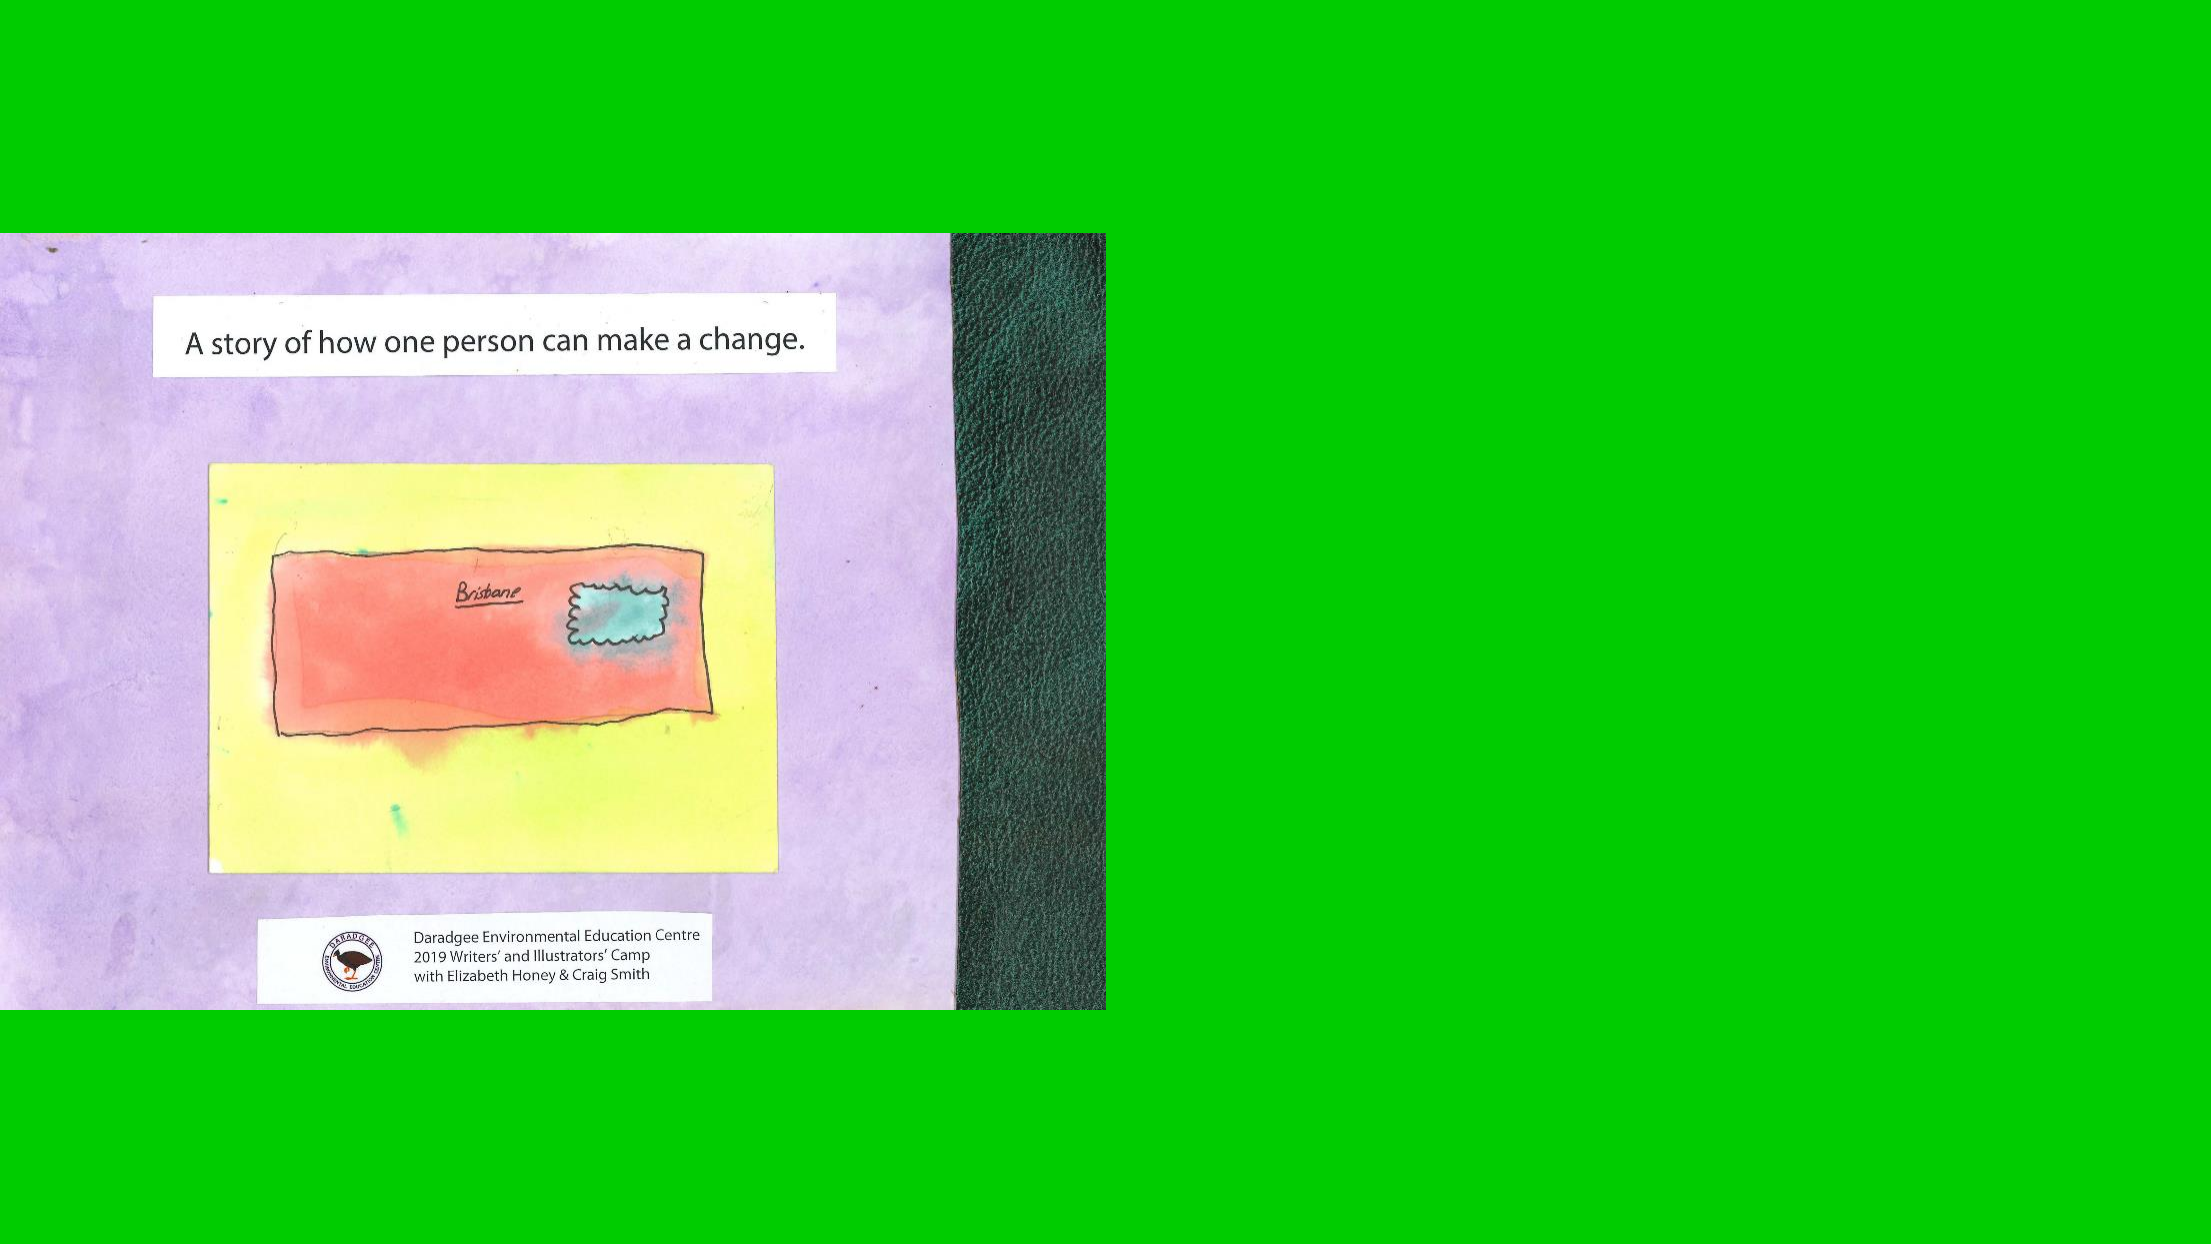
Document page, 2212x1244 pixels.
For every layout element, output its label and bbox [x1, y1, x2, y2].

picture [0, 233, 1106, 1011]
